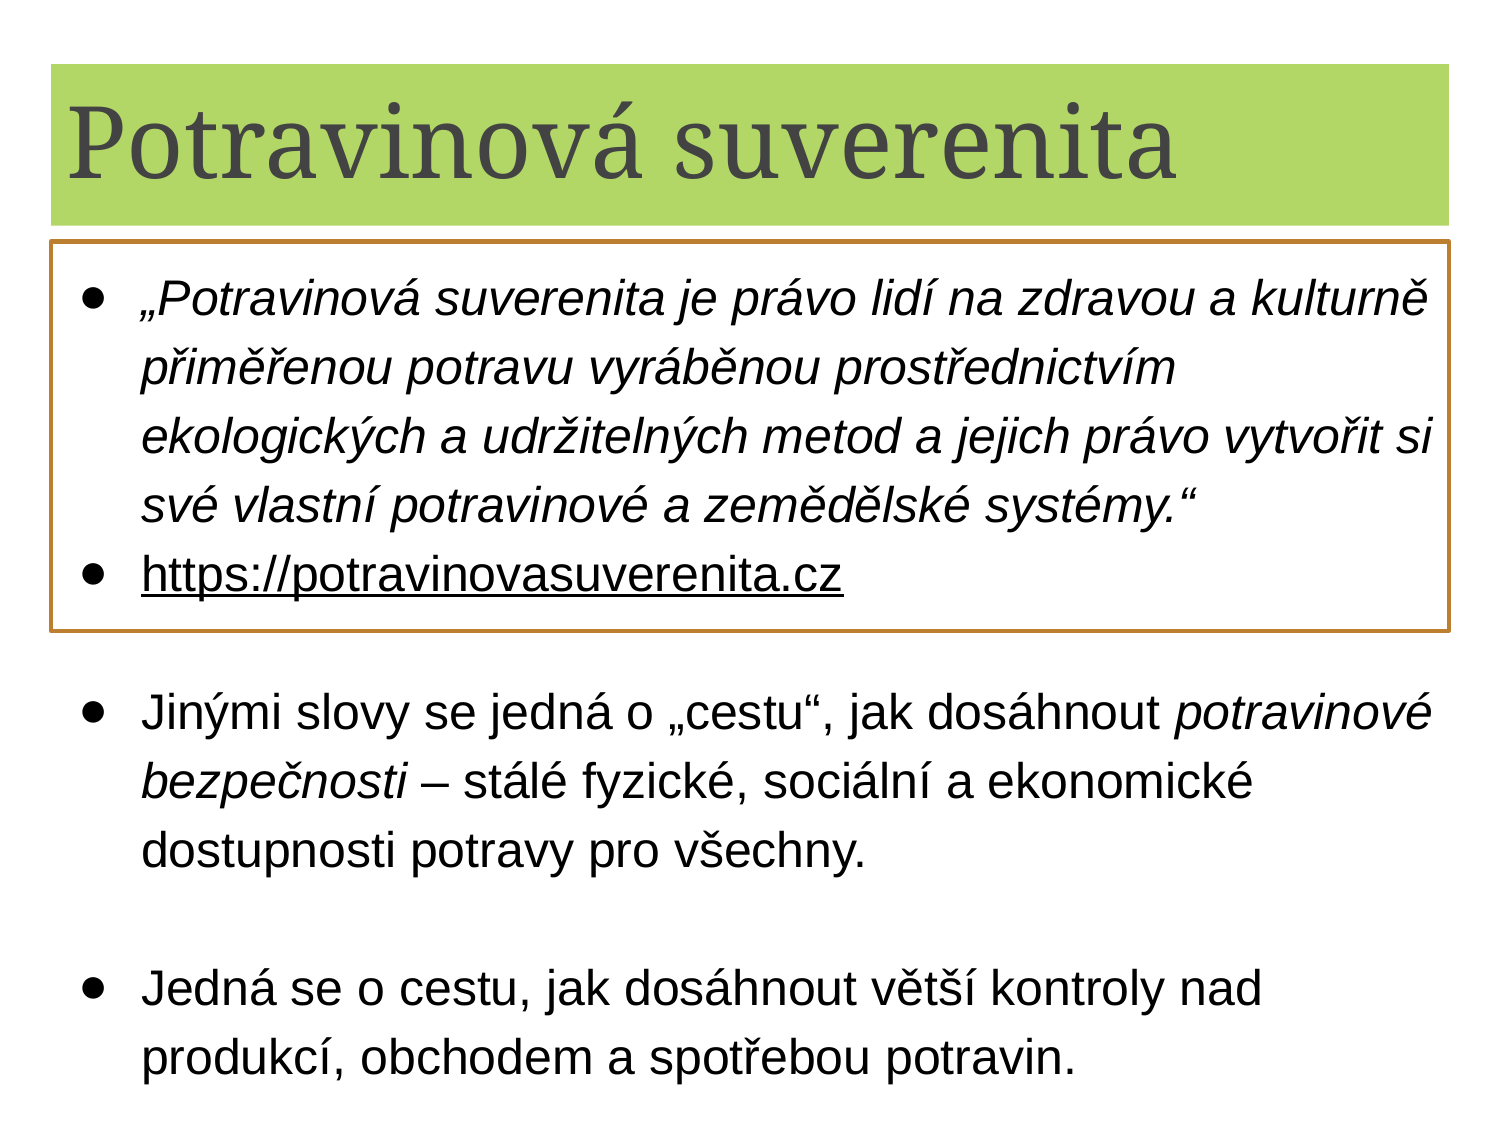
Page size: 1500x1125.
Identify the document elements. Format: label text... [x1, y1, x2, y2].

text_box [49, 239, 1451, 633]
title Potravinová suverenita [51, 64, 1449, 226]
list „Potravinová suverenita je právo lidí na zdravou a kulturně přiměřenou potravu vyráběnou prostřednictvím ekologických a udržitelných metod a jejich právo vytvořit si své vlastní potravinové a zemědělské systémy.“ https://potravinovasuverenita.cz Jinými slovy se jedná o „cestu“, jak dosáhnout potravinové bezpečnosti – stálé fyzické, sociální a ekonomické dostupnosti potravy pro všechny. Jedná se o cestu, jak dosáhnout větší kontroly nad produkcí, obchodem a spotřebou potravin. [51, 633, 1449, 1098]
